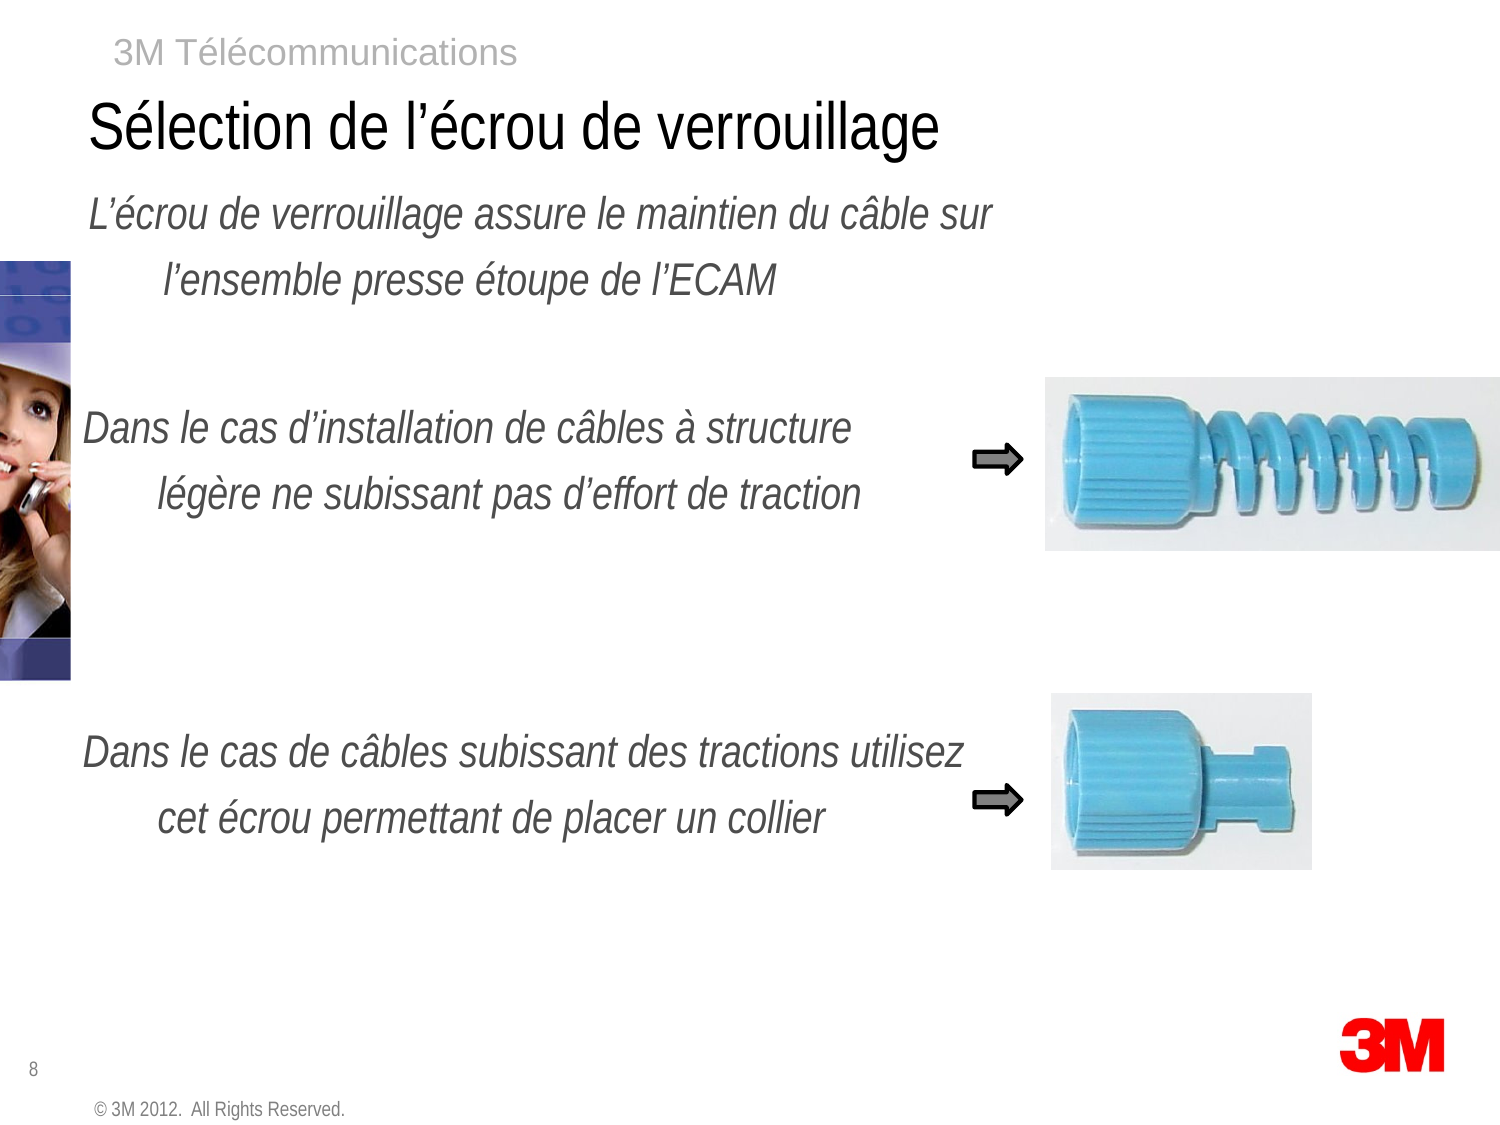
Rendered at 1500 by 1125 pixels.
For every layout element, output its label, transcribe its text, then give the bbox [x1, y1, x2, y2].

picture [0, 261, 71, 858]
picture [1337, 1012, 1450, 1076]
text_box © 3M 2012. All Rights Reserved. [94, 1088, 445, 1121]
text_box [82, 376, 1500, 551]
text_box L’écrou de verrouillage assure le maintien du câble sur l’ensemble presse étoupe de l’ECAM [88, 172, 1046, 350]
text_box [82, 693, 1312, 870]
title Sélection de l’écrou de verrouillage [88, 101, 1389, 203]
